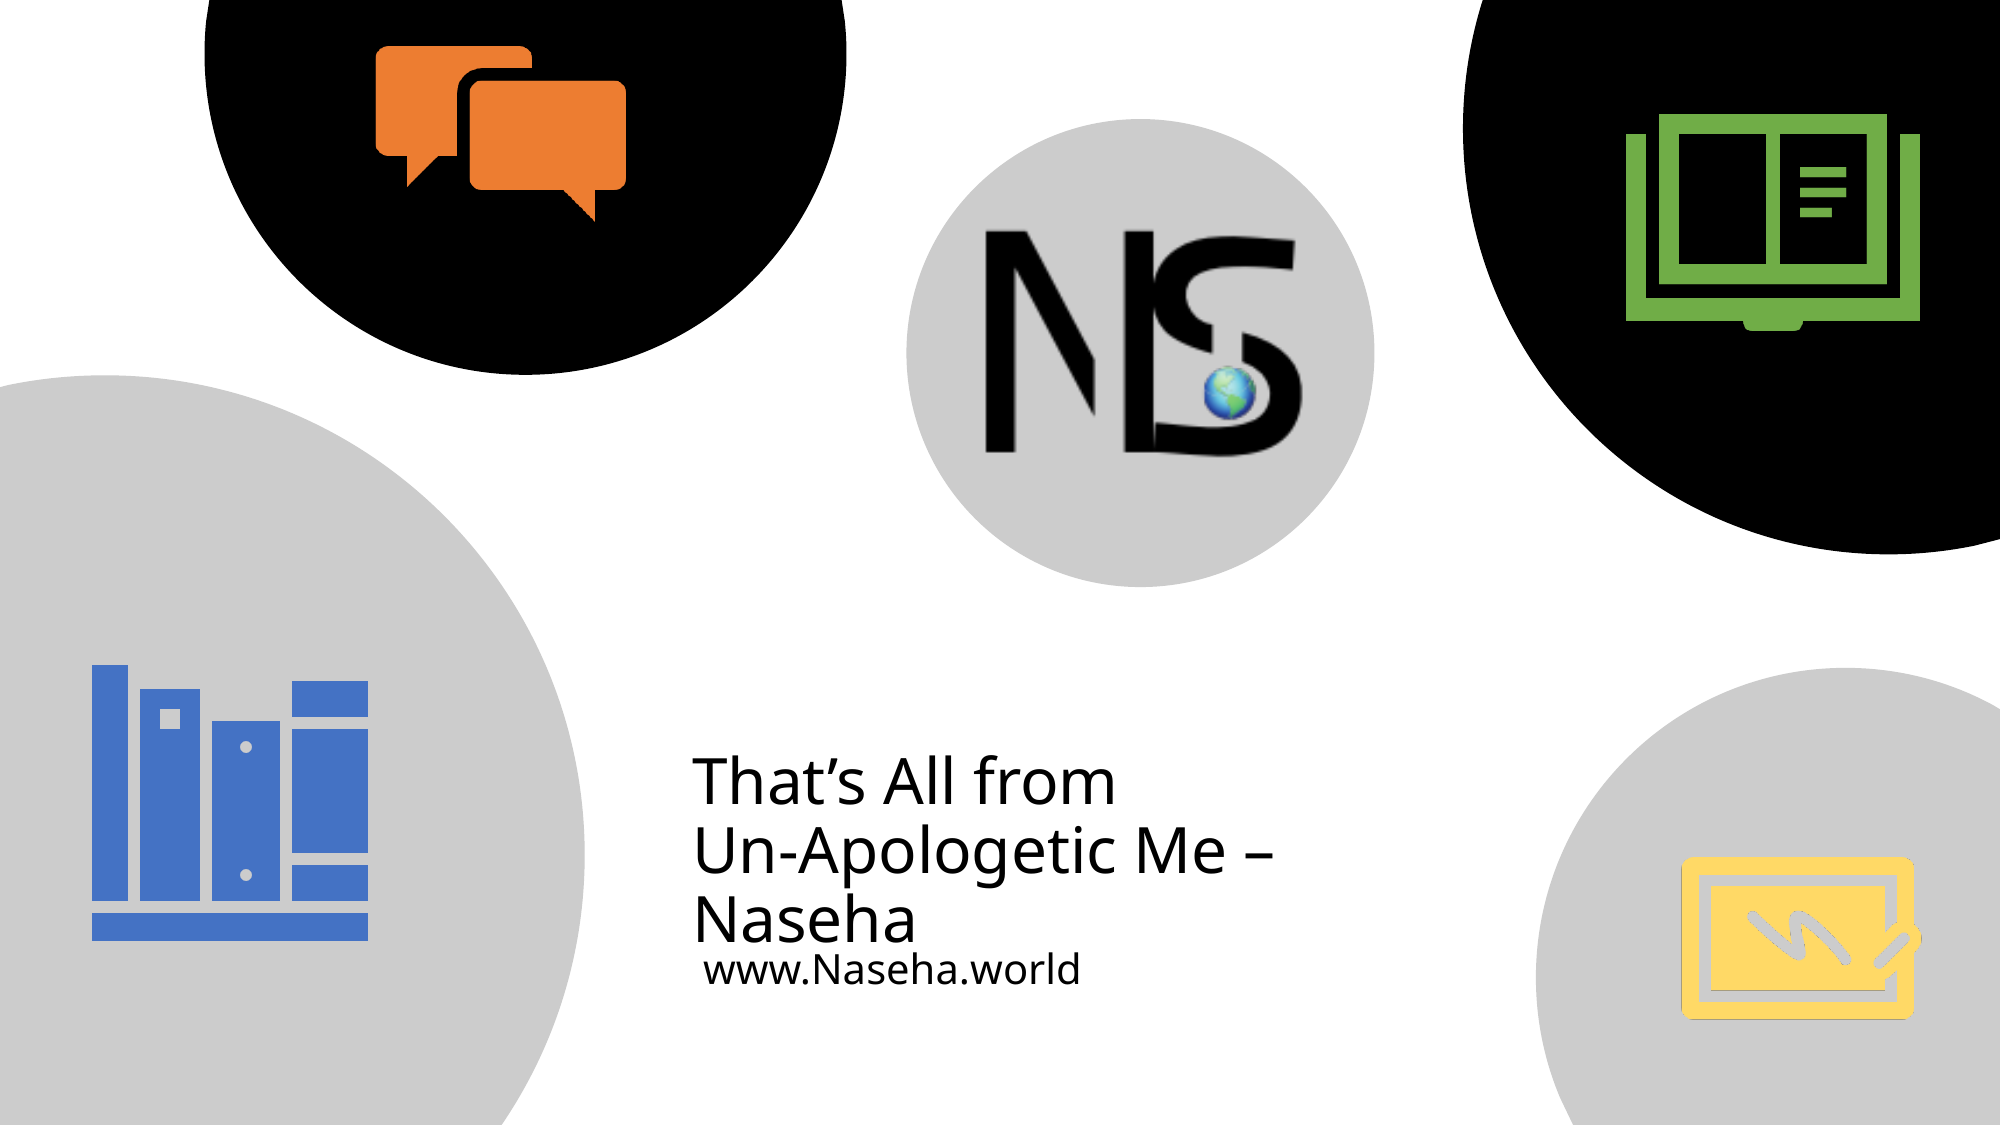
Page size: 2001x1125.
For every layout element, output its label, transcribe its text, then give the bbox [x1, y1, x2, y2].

text_box [1434, 0, 2000, 583]
subtitle www.Naseha.world [688, 907, 1499, 1002]
picture [1658, 799, 1937, 1078]
text_box [1461, 0, 2000, 556]
picture [1612, 60, 1933, 381]
picture [974, 217, 1313, 464]
text_box [176, 0, 875, 403]
picture [350, 0, 651, 284]
picture [38, 611, 421, 994]
text_box [203, 0, 848, 376]
text_box [878, 90, 1403, 616]
title That’s All from Un-Apologetic Me – Naseha [677, 741, 1488, 966]
text_box [0, 347, 614, 1125]
text_box [1508, 639, 2000, 1125]
